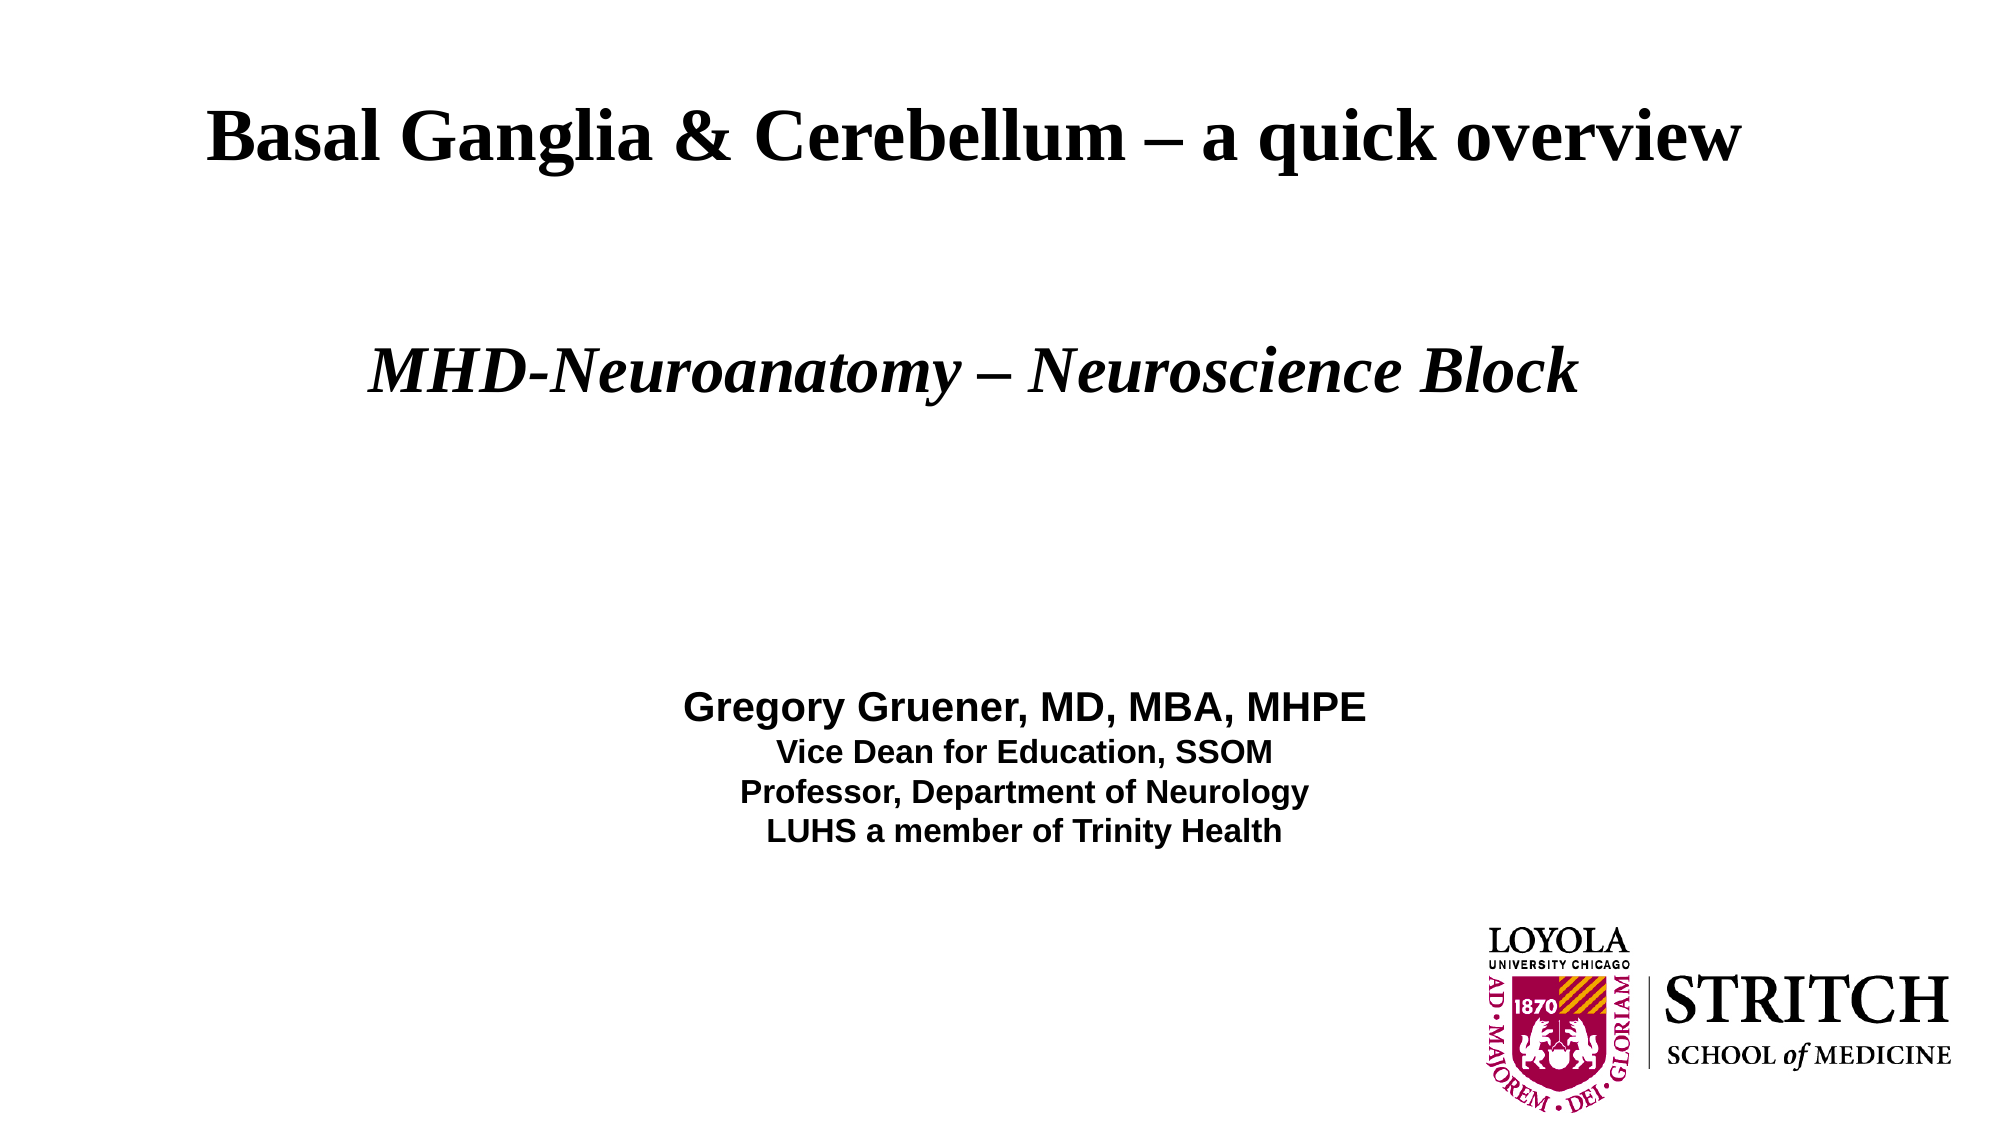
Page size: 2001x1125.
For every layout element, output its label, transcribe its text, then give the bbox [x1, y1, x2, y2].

subtitle Gregory Gruener, MD, MBA, MHPE Vice Dean for Education, SSOM Professor, Department of Neurology LUHS a member of Trinity Health [500, 672, 1550, 935]
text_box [1449, 724, 1988, 1113]
title Basal Ganglia & Cerebellum – a quick overview MHD-Neuroanatomy – Neuroscience Block [150, 78, 1800, 588]
